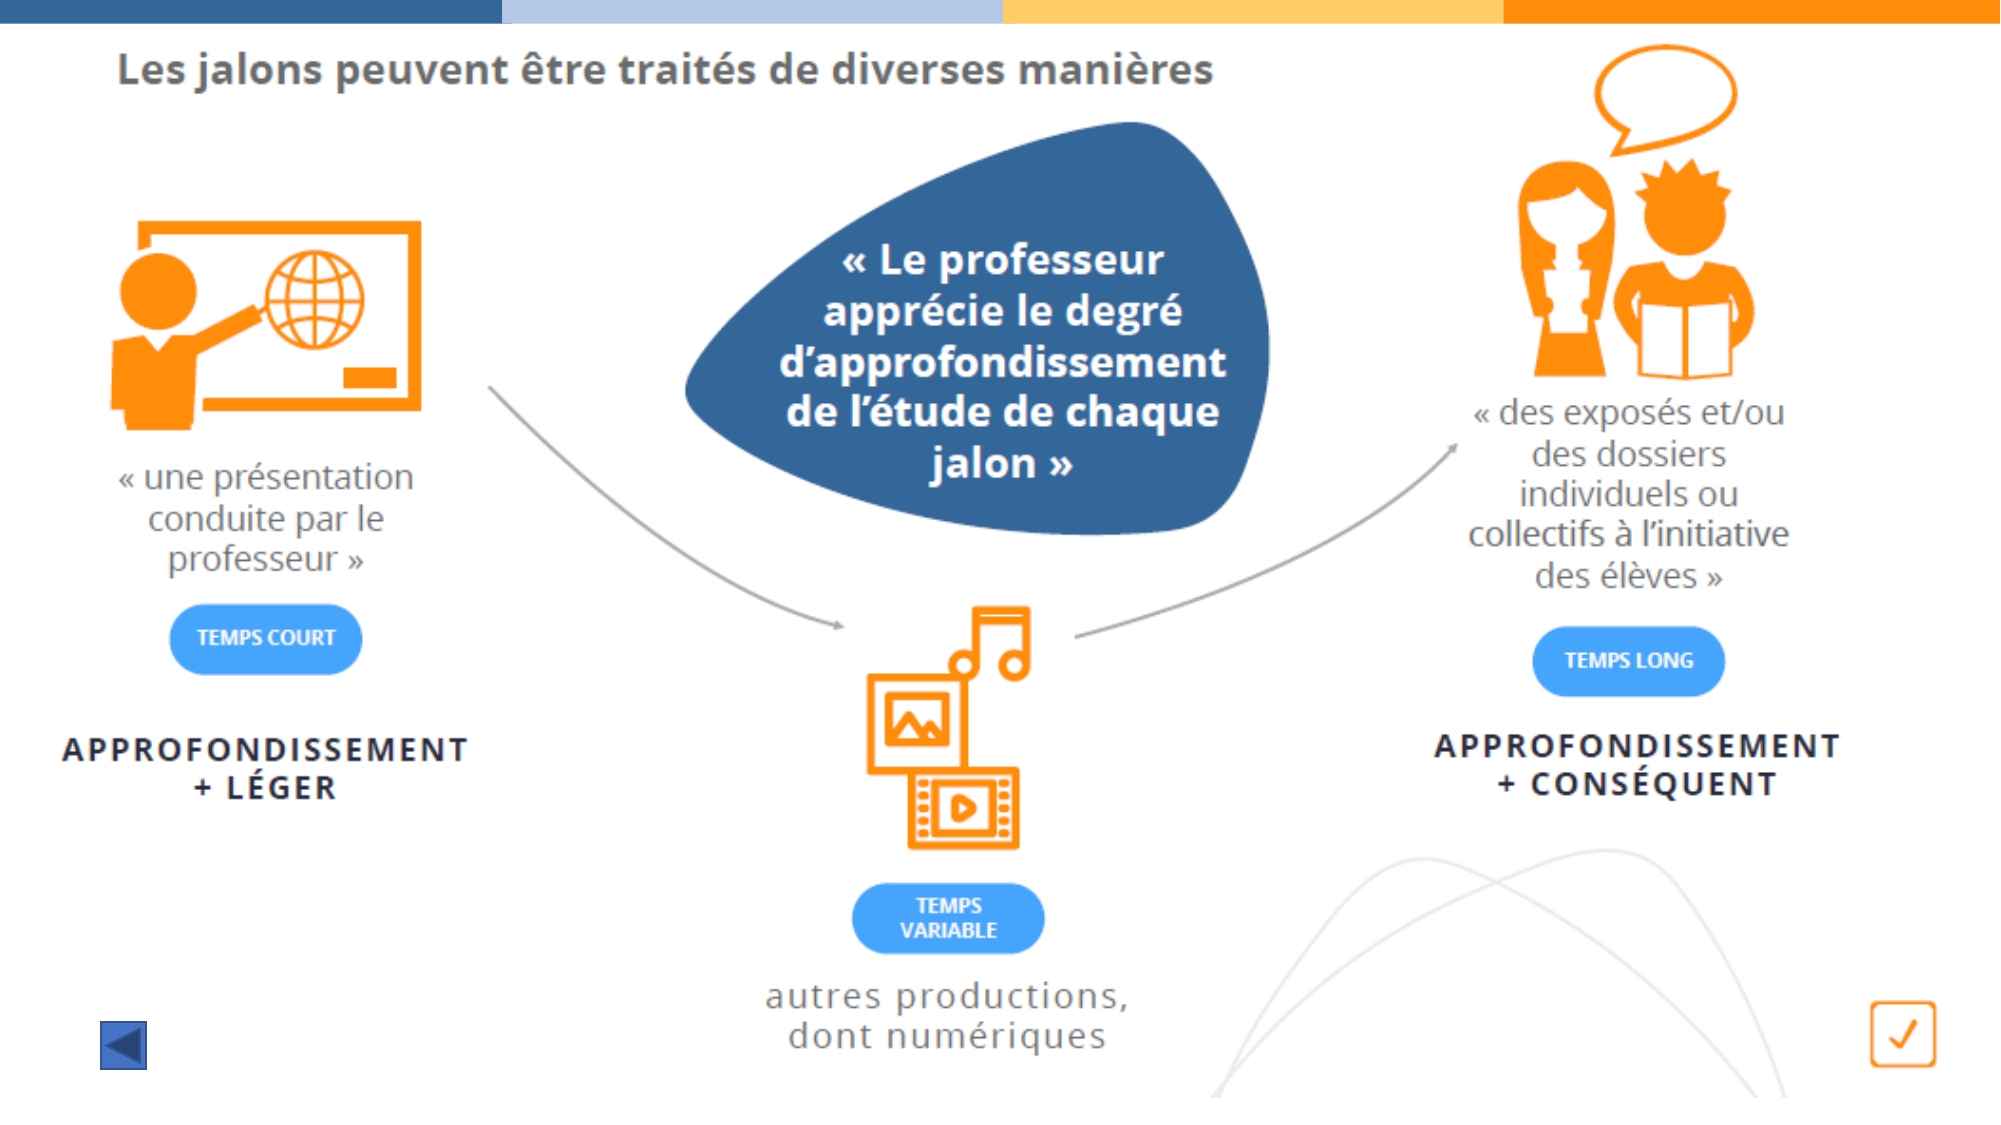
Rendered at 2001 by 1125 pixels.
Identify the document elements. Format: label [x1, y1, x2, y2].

picture [0, 24, 2000, 1098]
text_box [0, 0, 2000, 24]
